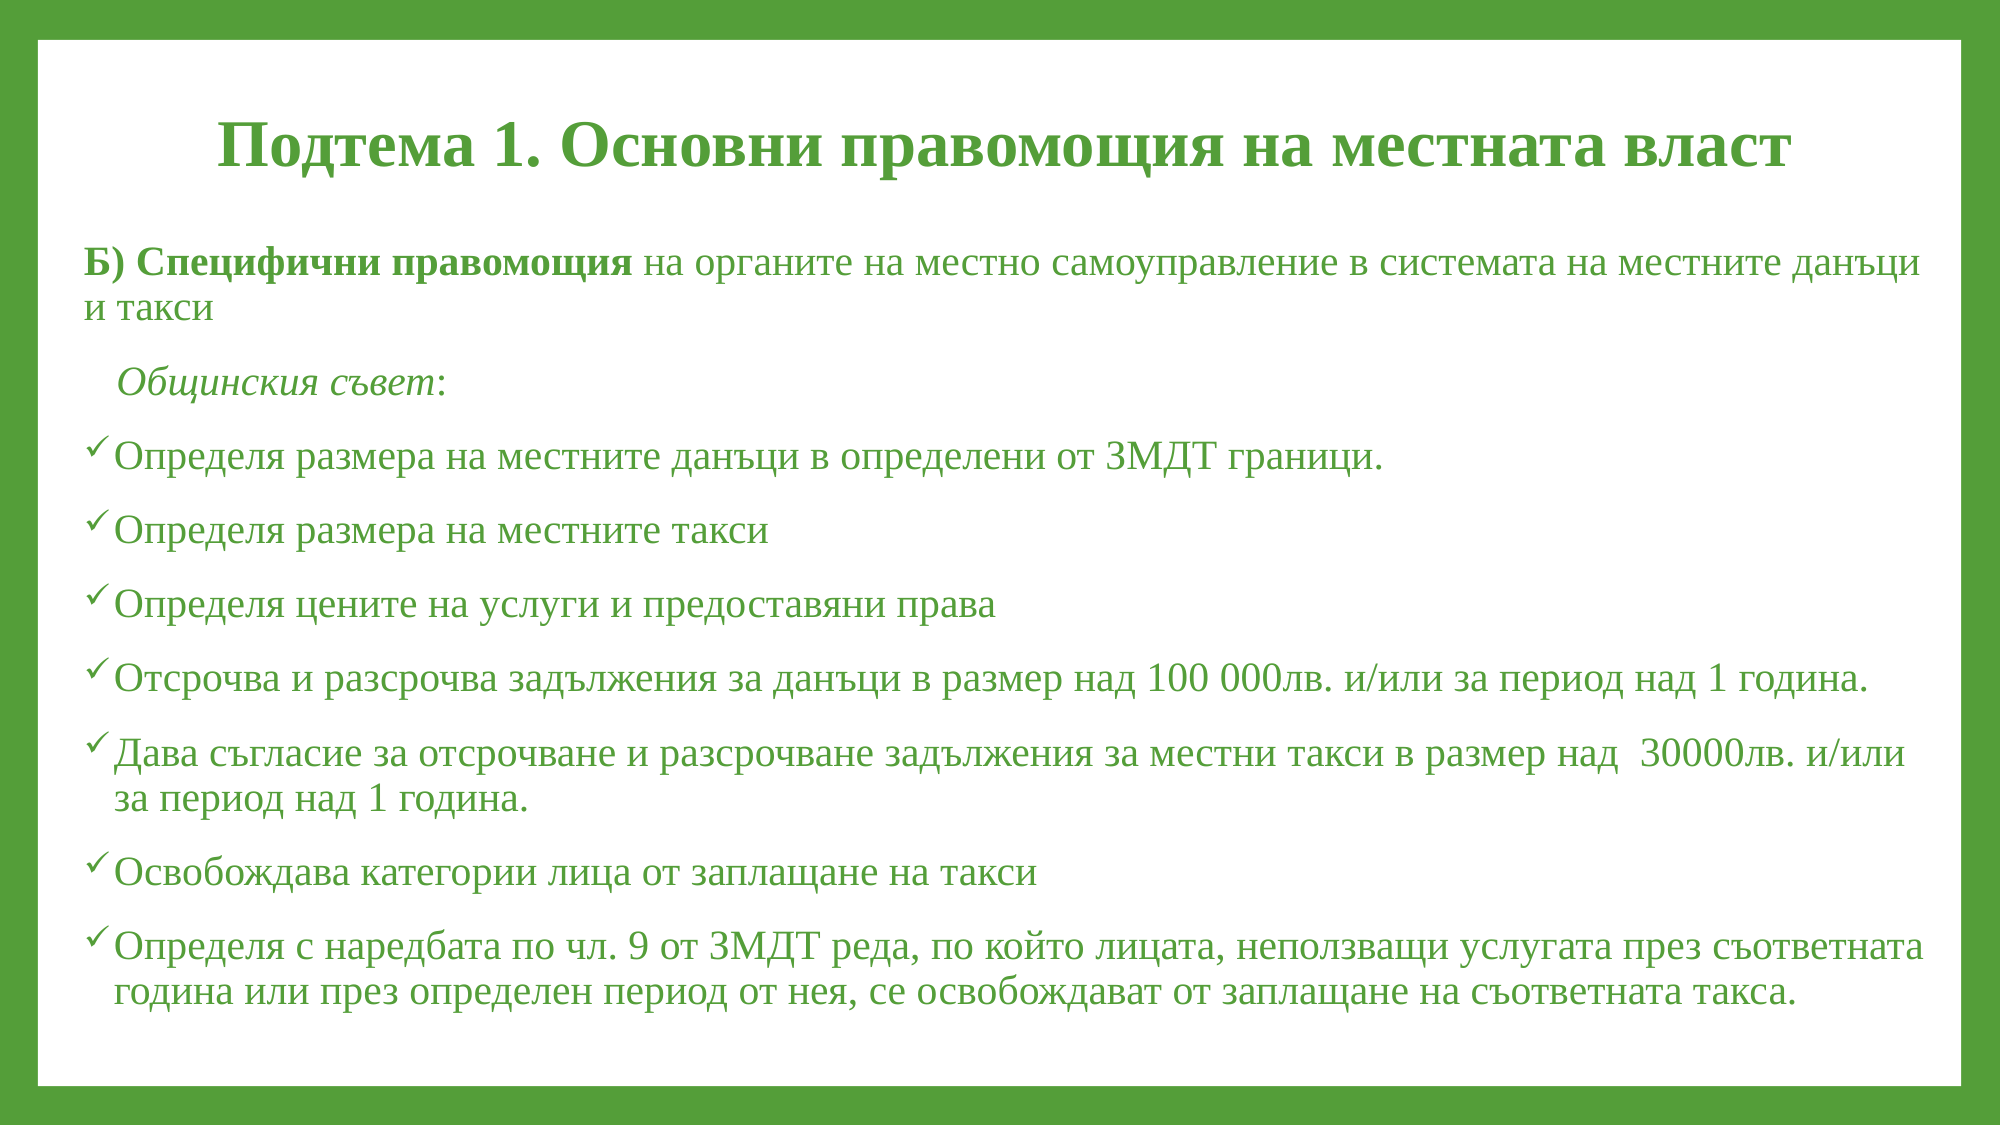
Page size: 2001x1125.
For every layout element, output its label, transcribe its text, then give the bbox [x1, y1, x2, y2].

title Подтема 1. Основни правомощия на местната власт [61, 58, 1950, 232]
list Б) Специфични правомощия на органите на местно самоуправление в системата на местните данъци и такси Общинския съвет: Определя размера на местните данъци в определени от ЗМДТ граници. Определя размера на местните такси Определя цените на услуги и предоставяни права Отсрочва и разсрочва задължения за данъци в размер над 100 000лв. и/или за период над 1 година. Дава съгласие за отсрочване и разсрочване задължения за местни такси в размер над 30000лв. и/или за период над 1 година. Освобождава категории лица от заплащане на такси Определя с наредбата по чл. 9 от ЗМДТ реда, по който лицата, неползващи услугата през съответната година или през определен период от нея, се освобождават от заплащане на съответната такса. [61, 232, 1950, 1078]
